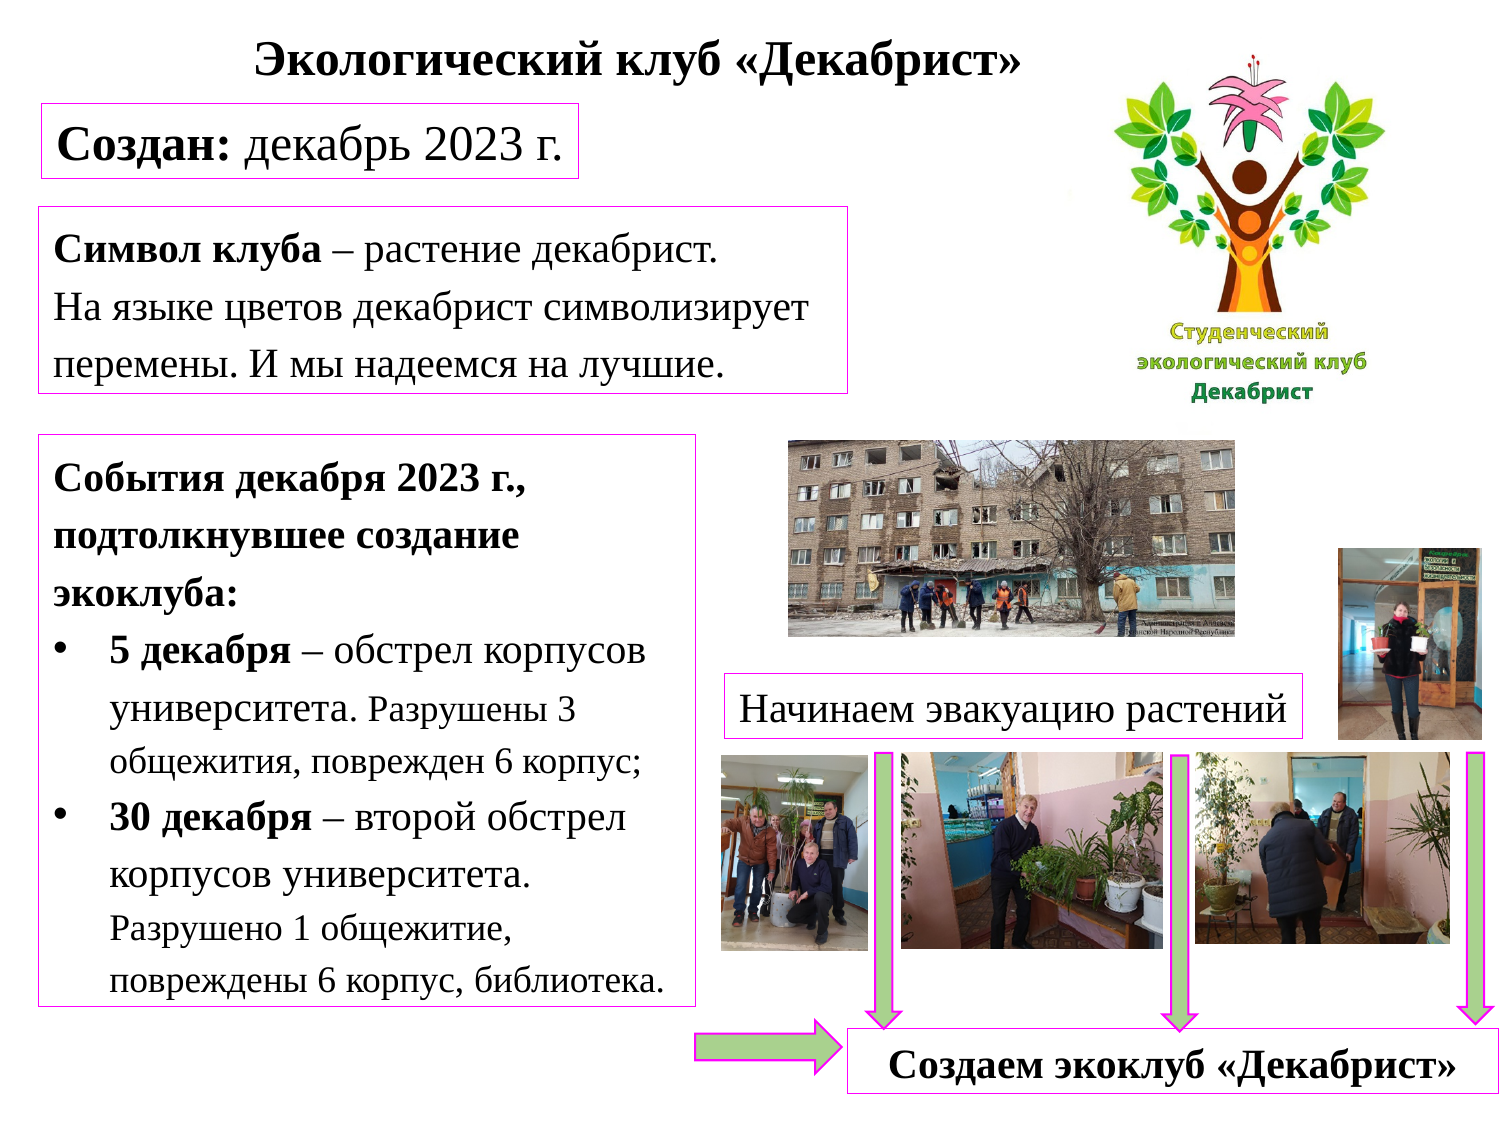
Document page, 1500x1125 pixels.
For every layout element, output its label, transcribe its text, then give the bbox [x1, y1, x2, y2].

picture [900, 752, 1163, 949]
text_box Начинаем эвакуацию растений [724, 673, 1303, 739]
text_box Создаем экоклуб «Декабрист» [847, 1028, 1499, 1094]
text_box Символ клуба – растение декабрист. На языке цветов декабрист символизирует перемены. И мы надеемся на лучшие. [38, 206, 848, 394]
text_box [1159, 754, 1200, 1034]
picture [721, 755, 868, 951]
text_box Экологический клуб «Декабрист» [237, 9, 1031, 94]
text_box [1455, 751, 1496, 1026]
picture [788, 440, 1235, 637]
text_box [694, 1017, 844, 1077]
picture [1338, 548, 1482, 740]
text_box События декабря 2023 г., подтолкнувшее создание экоклуба: 5 декабря – обстрел корпусов университета. Разрушены 3 общежития, поврежден 6 корпус; 30 декабря – второй обстрел корпусов университета. Разрушено 1 общежитие, повреждены 6 корпус, библиотека. [38, 434, 696, 1007]
picture [1031, 0, 1467, 435]
picture [1195, 752, 1450, 944]
text_box [864, 751, 904, 1031]
text_box Создан: декабрь 2023 г. [41, 103, 579, 179]
